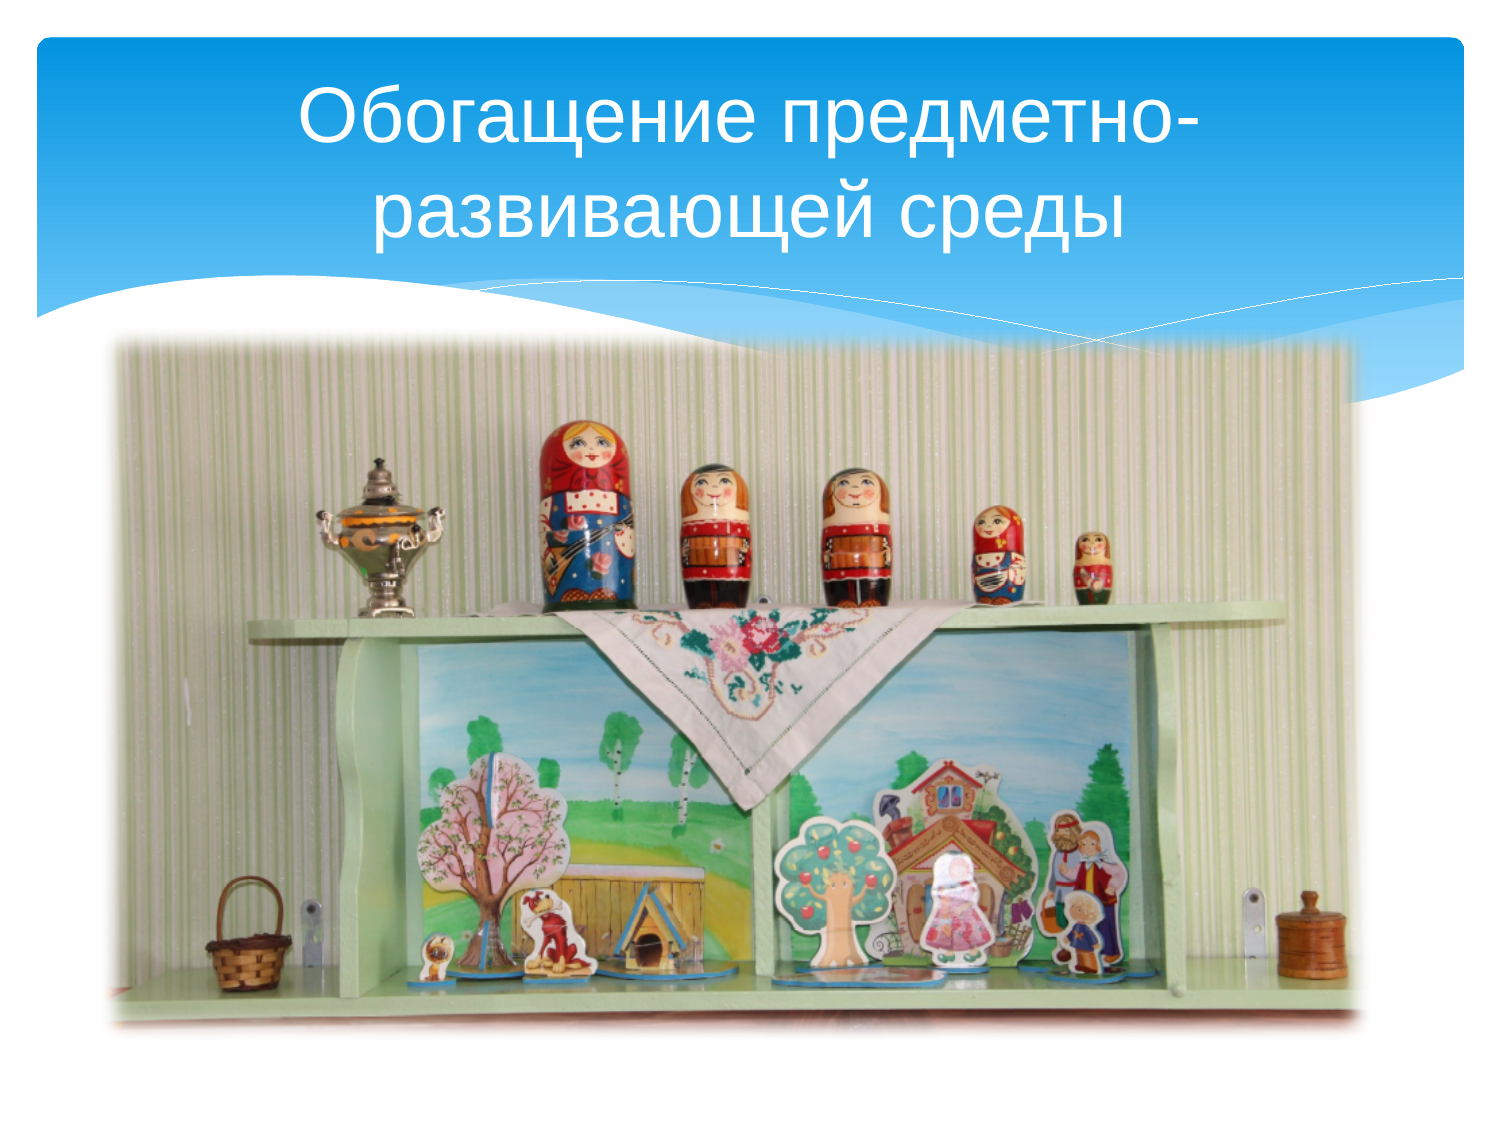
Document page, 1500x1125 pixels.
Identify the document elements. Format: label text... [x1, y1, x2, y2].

title Обогащение предметно-развивающей среды [75, 55, 1425, 261]
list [100, 326, 1372, 1041]
